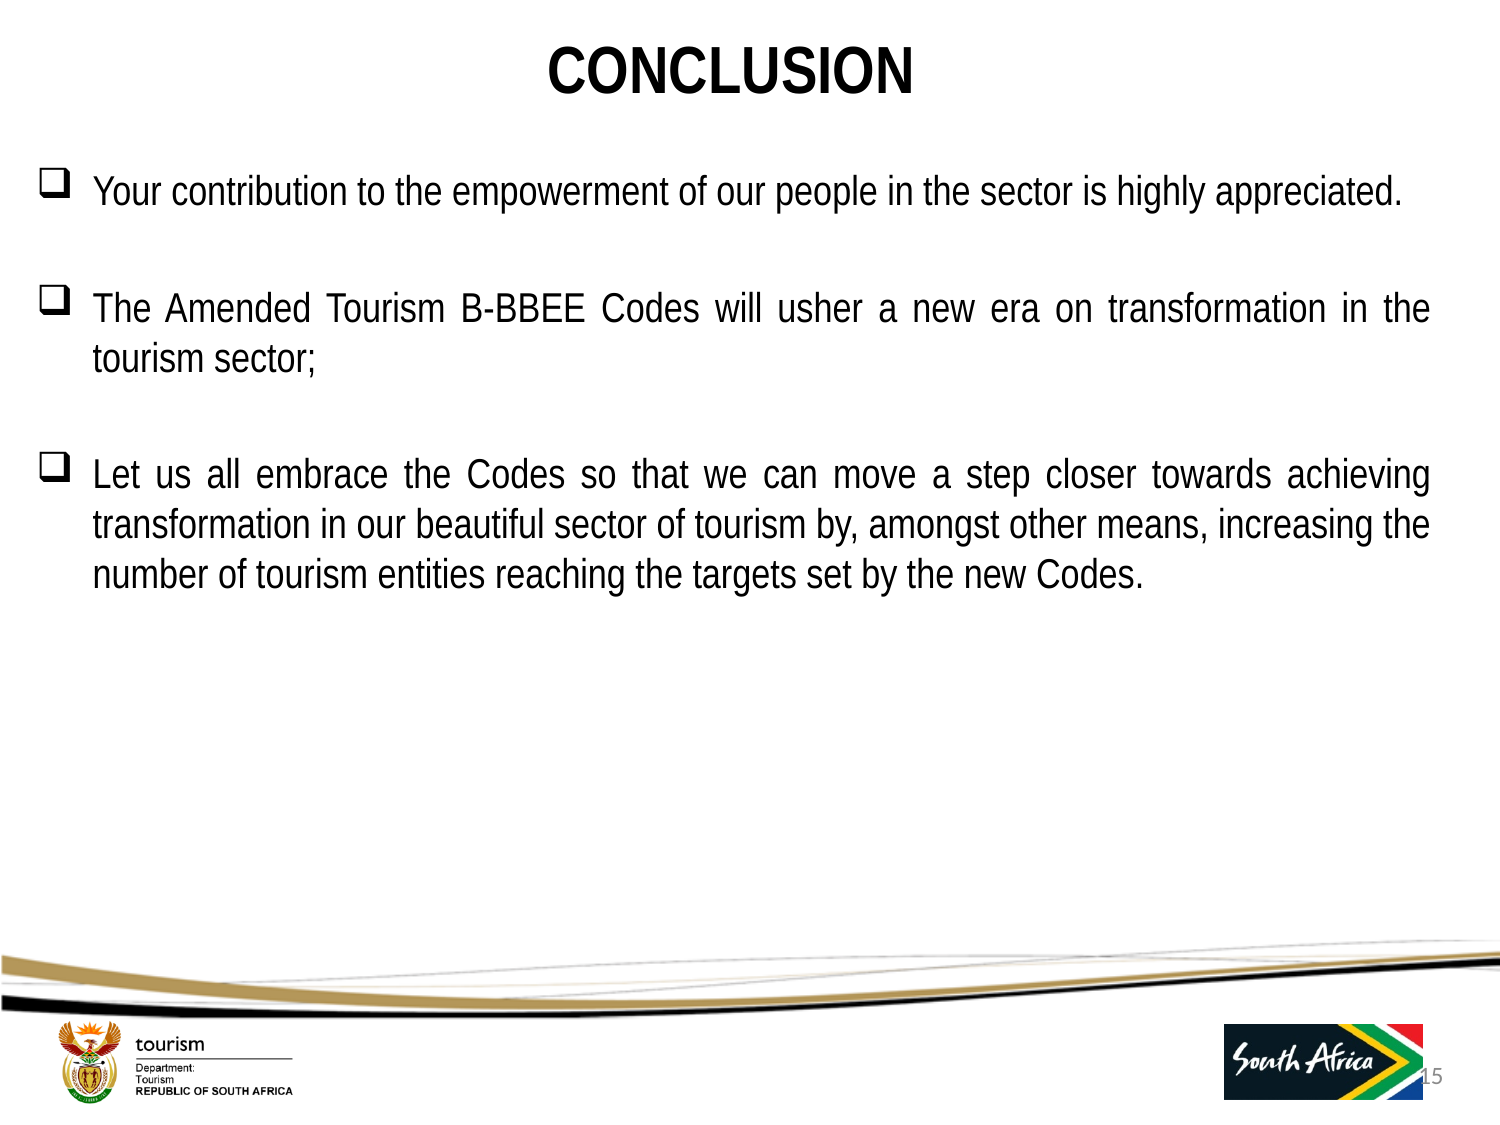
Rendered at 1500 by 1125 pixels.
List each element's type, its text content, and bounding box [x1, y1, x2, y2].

picture [0, 937, 1500, 1110]
slide_number 15 [1108, 1046, 1459, 1103]
list Your contribution to the empowerment of our people in the sector is highly appreciated. The Amended Tourism B-BBEE Codes will usher a new era on transformation in the tourism sector; Let us all embrace the Codes so that we can move a step closer towards achieving transformation in our beautiful sector of tourism by, amongst other means, increasing the number of tourism entities reaching the targets set by the new Codes. [21, 155, 1447, 1007]
picture [1224, 1024, 1423, 1046]
text_box CONCLUSION [21, 19, 1447, 115]
